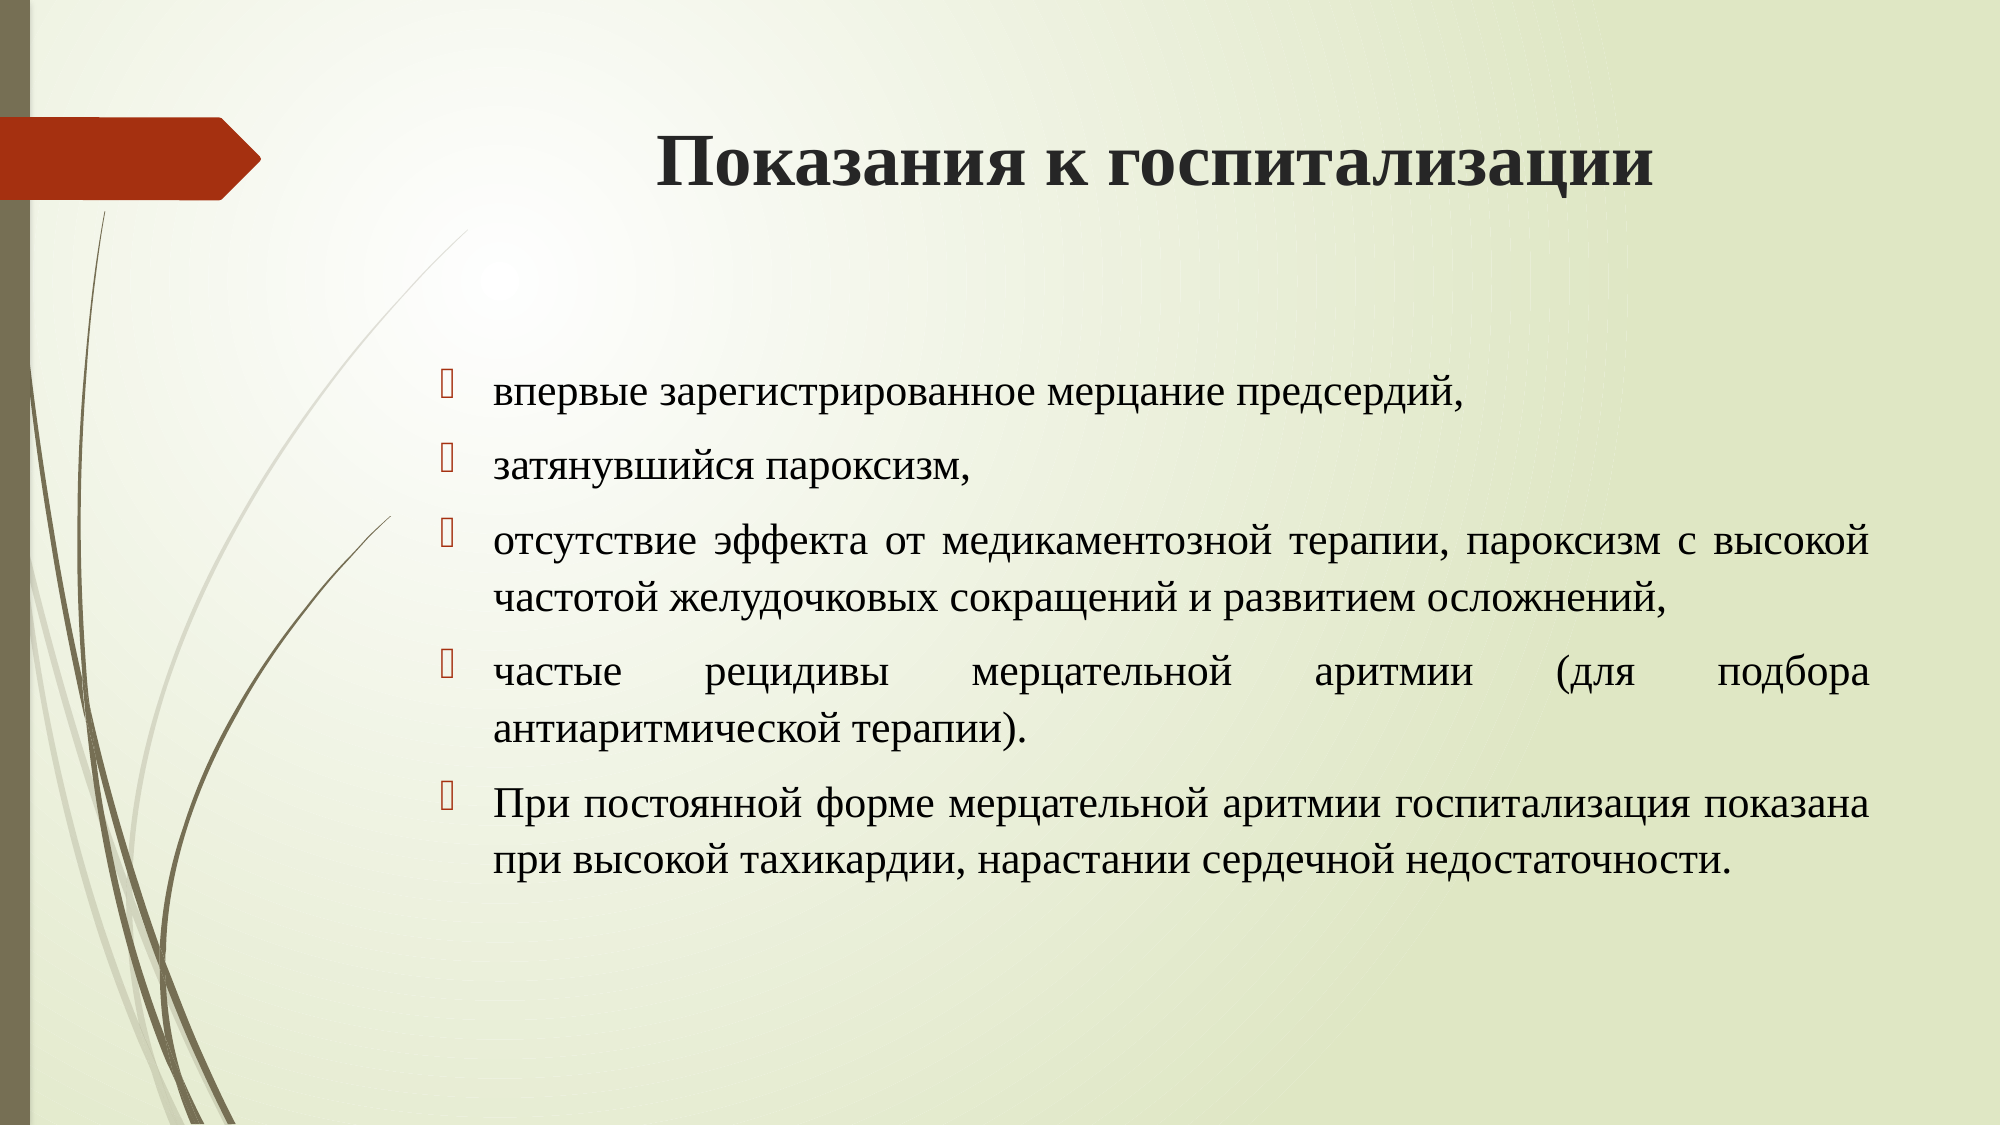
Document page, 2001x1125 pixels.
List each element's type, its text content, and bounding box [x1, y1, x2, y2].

list впервые зарегистрированное мерцание предсердий, затянувшийся пароксизм, отсутствие эффекта от медикаментозной терапии, пароксизм с высокой частотой желудочковых сокращений и развитием осложнений, частые рецидивы мерцательной аритмии (для подбора антиаритмической терапии). При постоянной форме мерцательной аритмии госпитализация показана при высокой тахикардии, нарастании сердечной недостаточности. [424, 350, 1888, 970]
title Показания к госпитализации [425, 102, 1888, 313]
